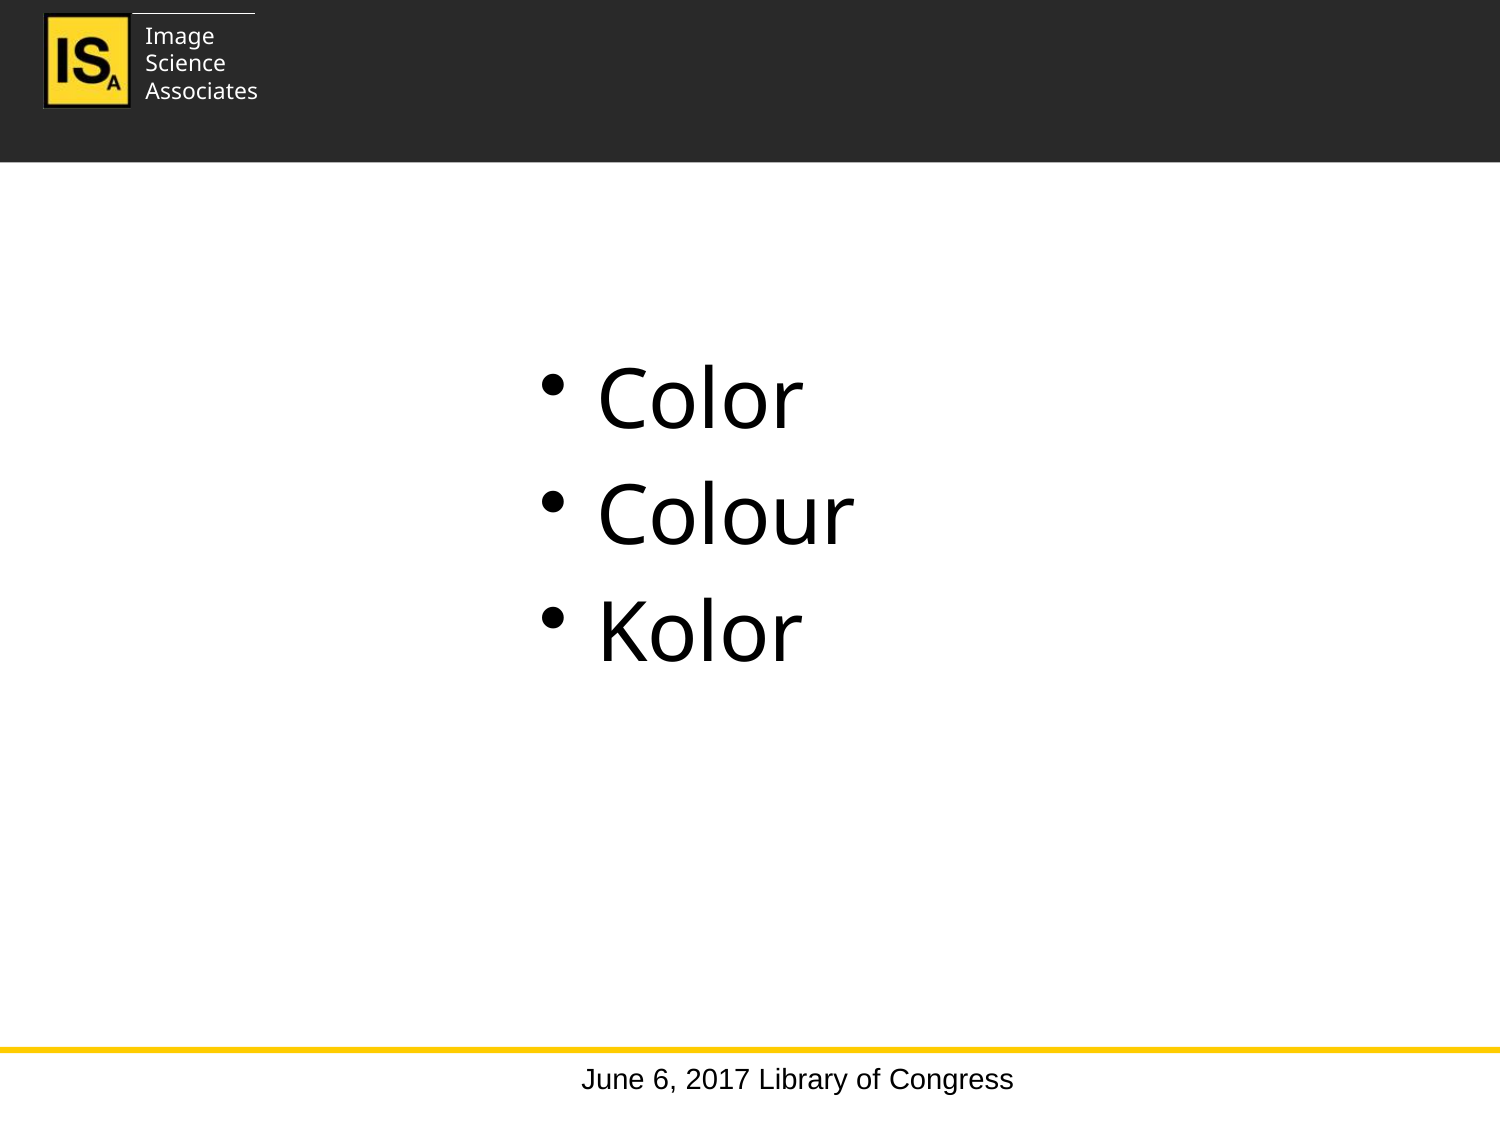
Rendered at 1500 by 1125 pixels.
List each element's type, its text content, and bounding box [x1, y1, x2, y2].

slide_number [529, 1052, 1068, 1125]
picture [43, 13, 255, 109]
list Color Colour Kolor [525, 337, 978, 725]
